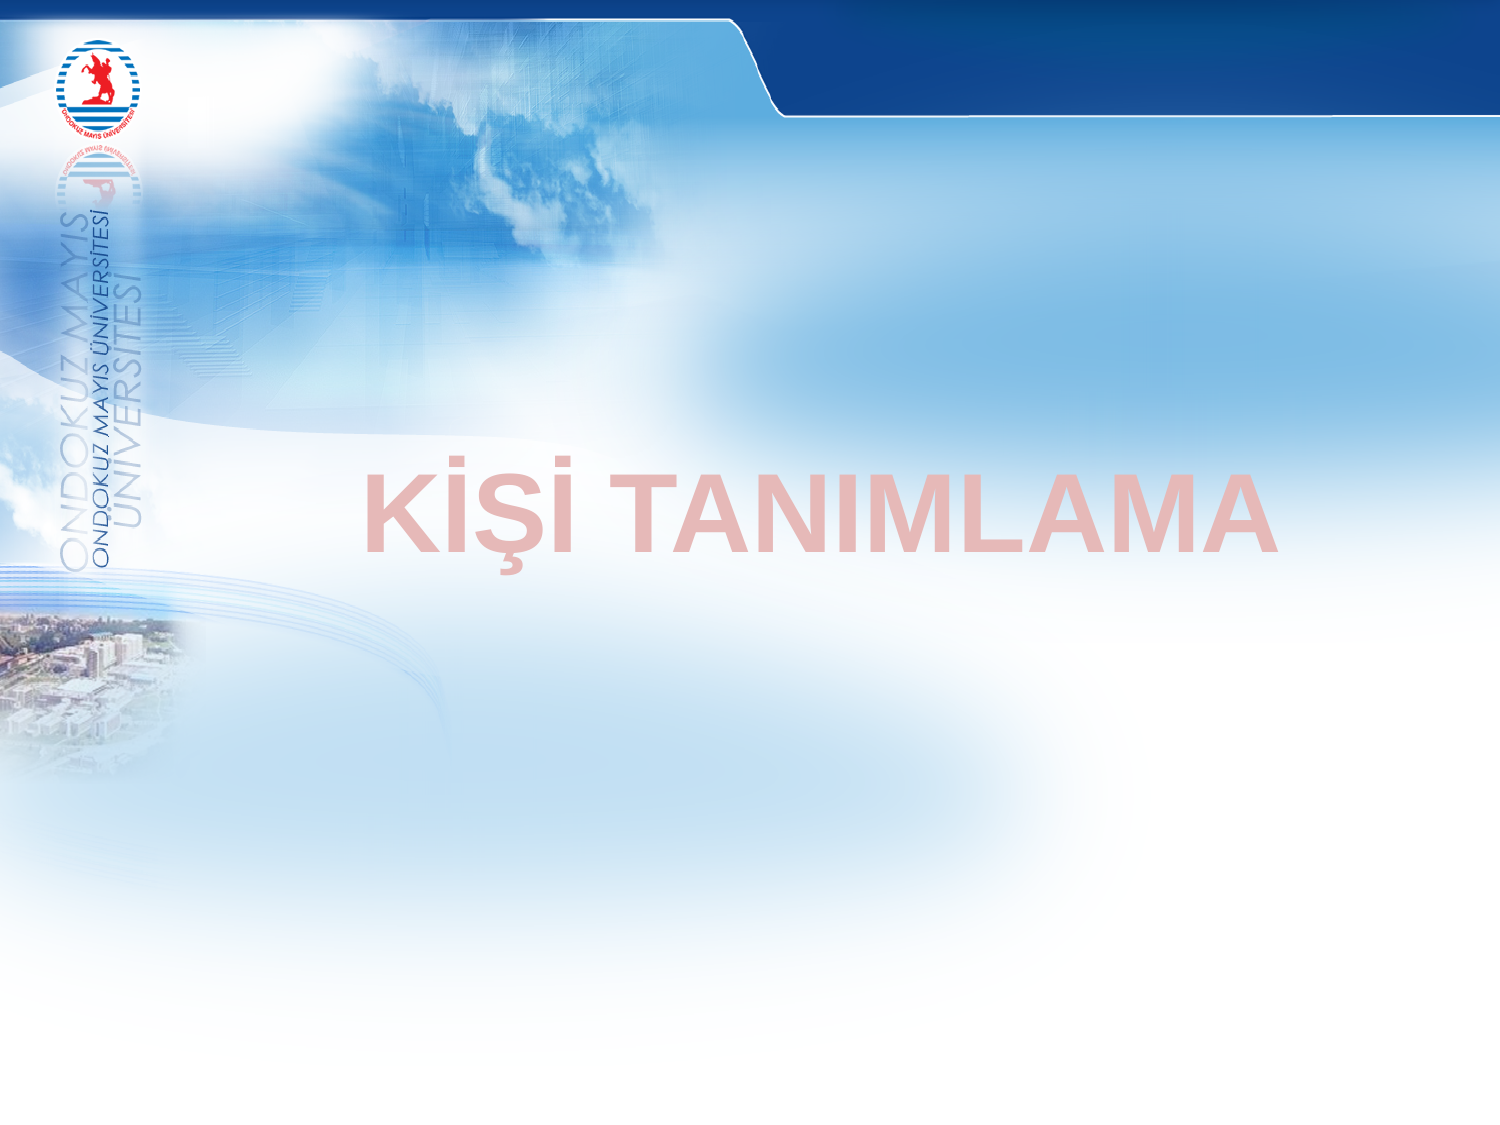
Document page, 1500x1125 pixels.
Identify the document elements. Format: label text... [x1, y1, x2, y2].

picture [0, 0, 1500, 1125]
text_box KİŞİ TANIMLAMA [345, 432, 1299, 583]
